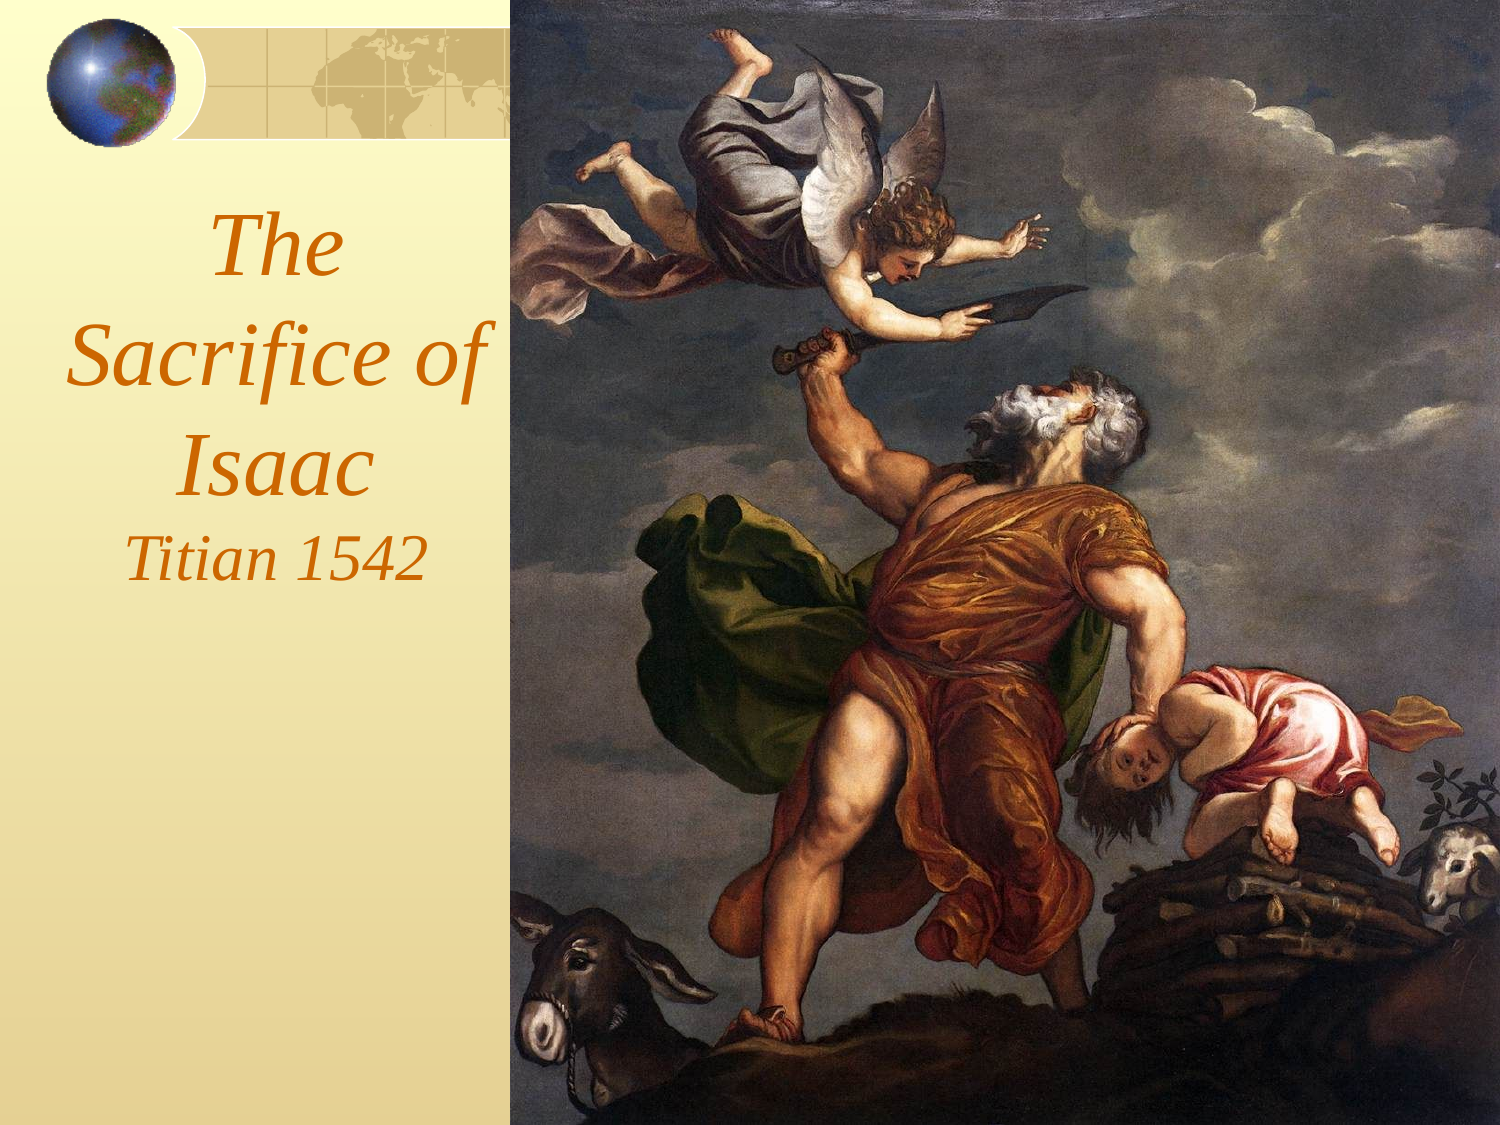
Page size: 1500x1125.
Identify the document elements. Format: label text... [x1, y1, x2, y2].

title The Sacrifice of Isaac Titian 1542 [40, 152, 505, 626]
picture [42, 14, 190, 151]
picture [510, 0, 1500, 1125]
